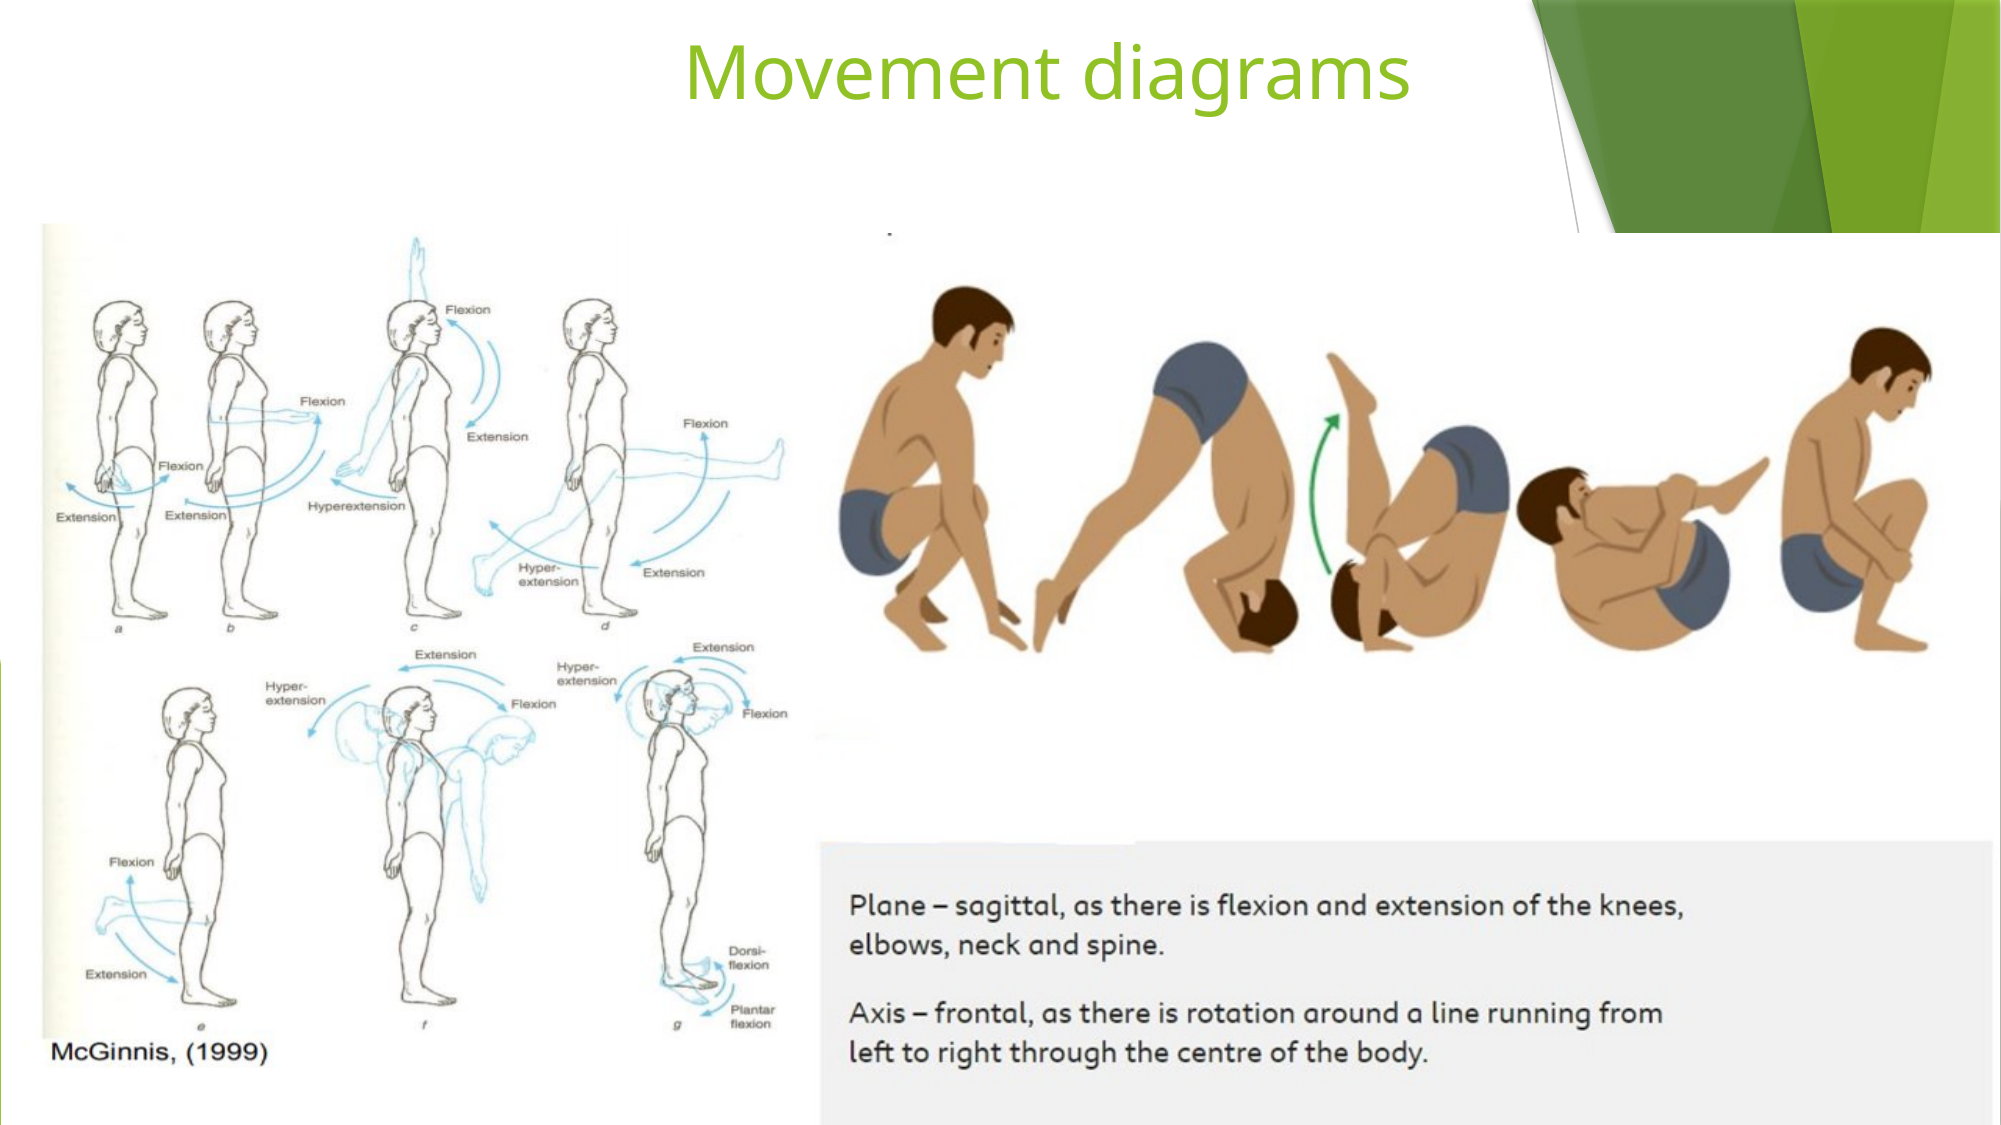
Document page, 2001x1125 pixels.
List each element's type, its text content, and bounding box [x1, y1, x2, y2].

picture [792, 233, 2000, 1125]
title Movement diagrams [97, 17, 2000, 233]
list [0, 205, 907, 1125]
